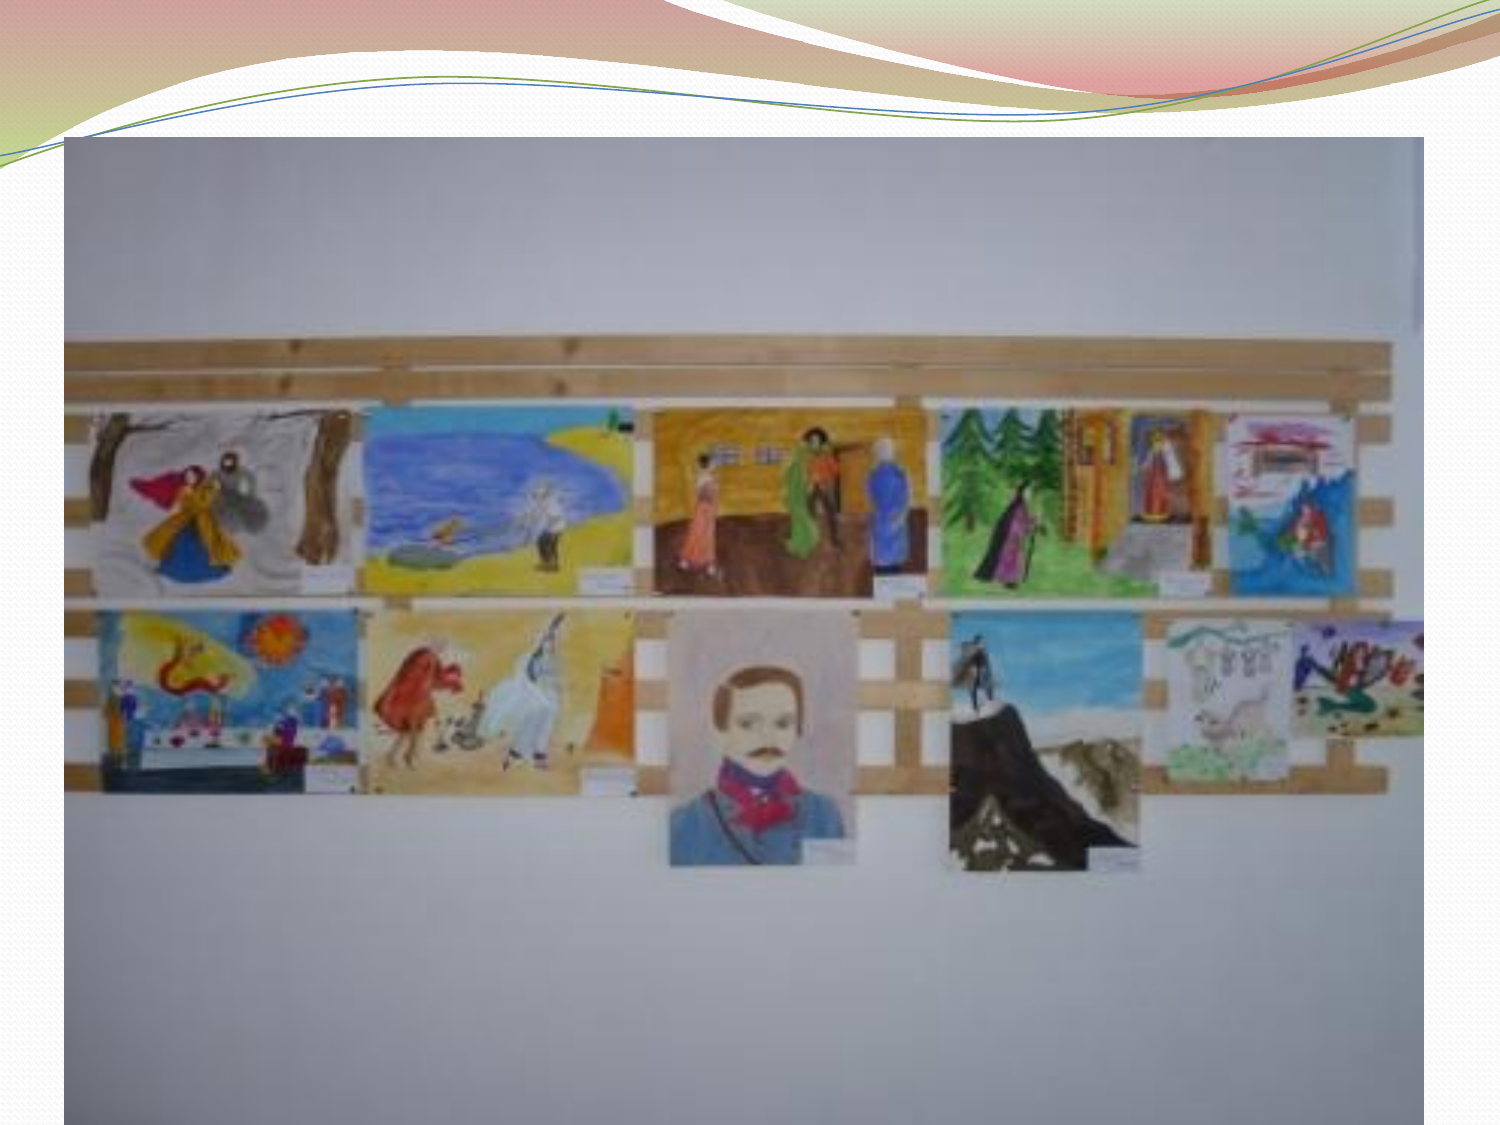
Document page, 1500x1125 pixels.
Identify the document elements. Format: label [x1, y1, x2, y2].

list [64, 136, 1424, 1125]
